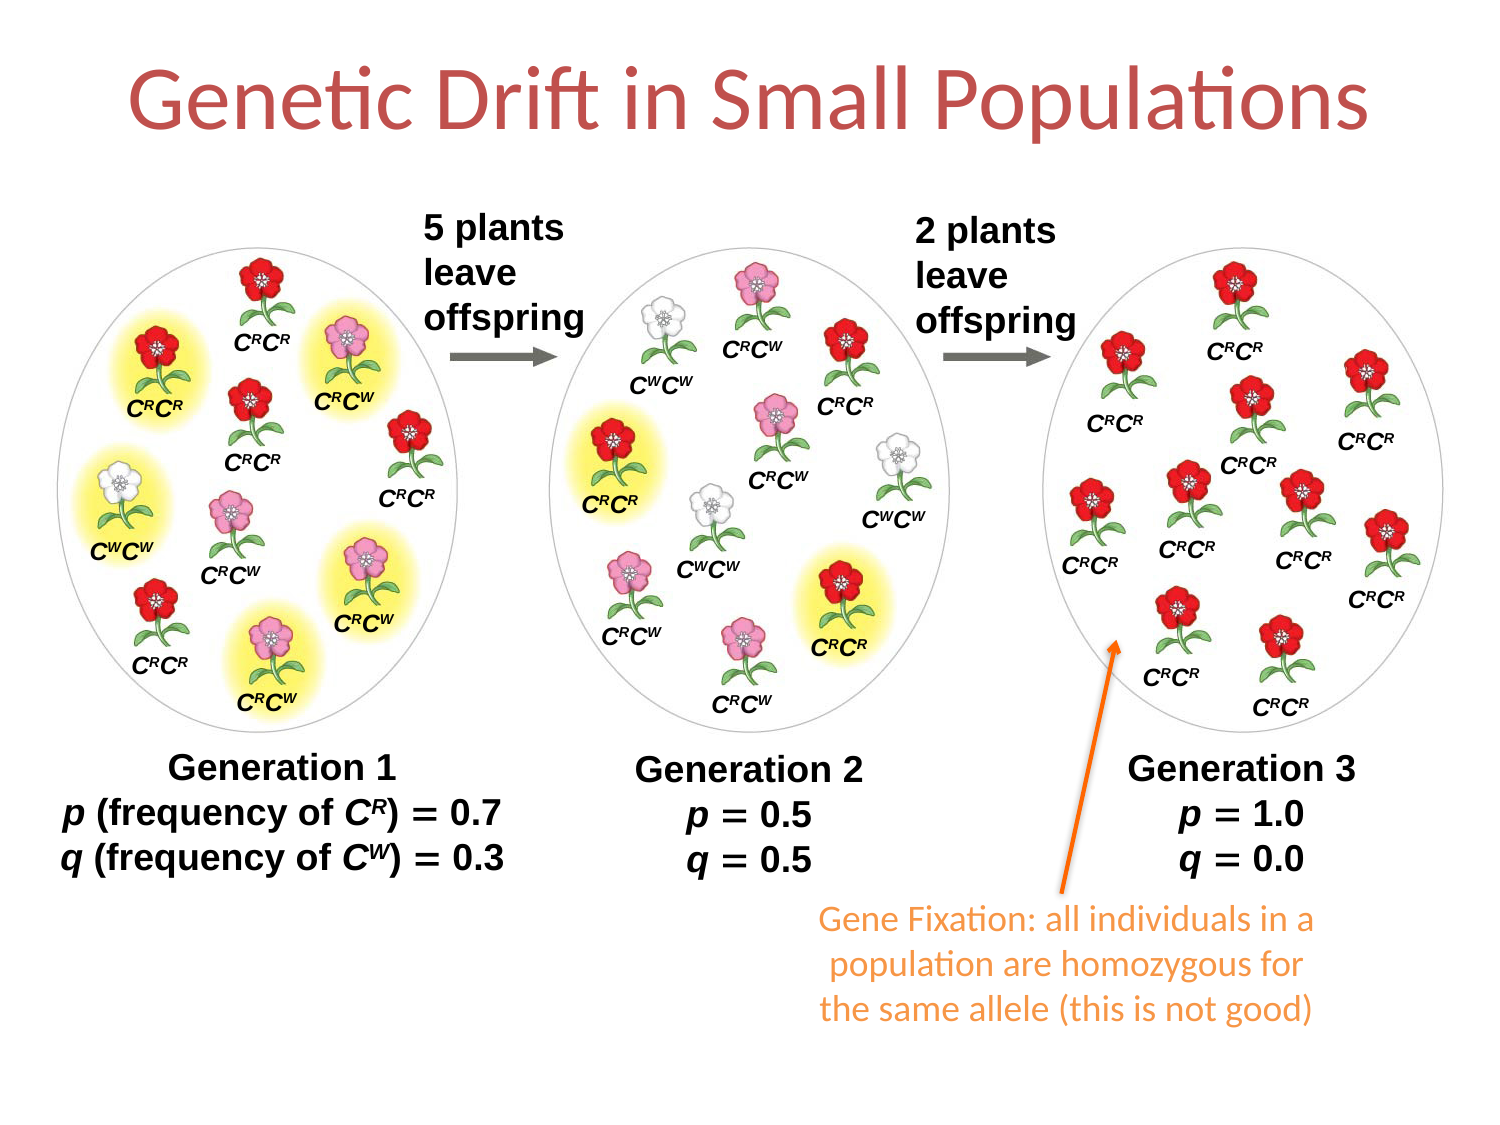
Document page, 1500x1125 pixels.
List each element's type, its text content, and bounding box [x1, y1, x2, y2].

text_box Genetic Drift in Small Populations [74, 0, 1425, 187]
text_box Gene Fixation: all individuals in a population are homozygous for the same allele (this is not good) [785, 901, 1348, 1037]
picture [48, 206, 1452, 894]
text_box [1061, 639, 1117, 894]
